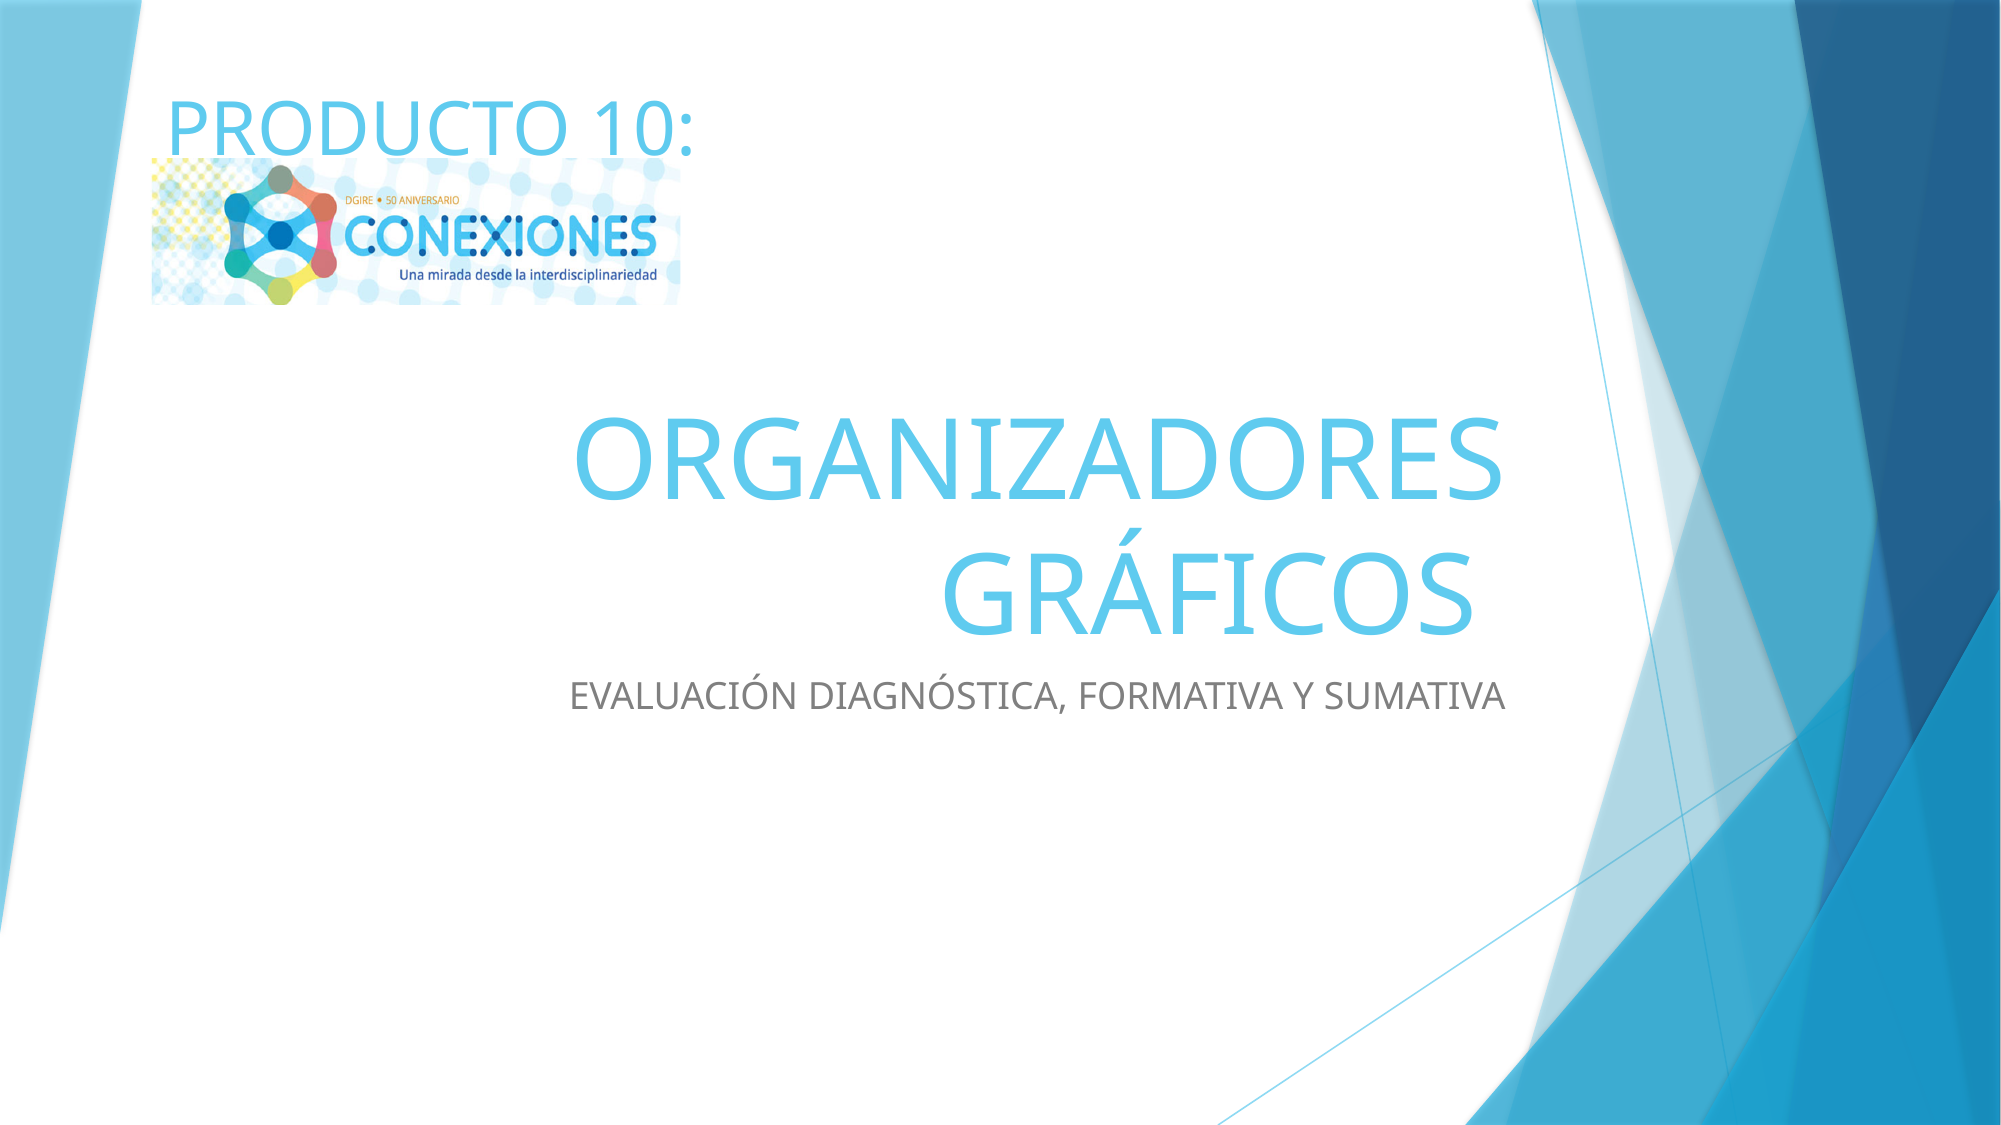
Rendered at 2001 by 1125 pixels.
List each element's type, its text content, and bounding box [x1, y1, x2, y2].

text_box PRODUCTO 10: [150, 73, 1561, 215]
subtitle EVALUACIÓN DIAGNÓSTICA, FORMATIVA Y SUMATIVA [247, 664, 1522, 845]
picture [149, 158, 681, 305]
title ORGANIZADORES GRÁFICOS [247, 394, 1522, 664]
